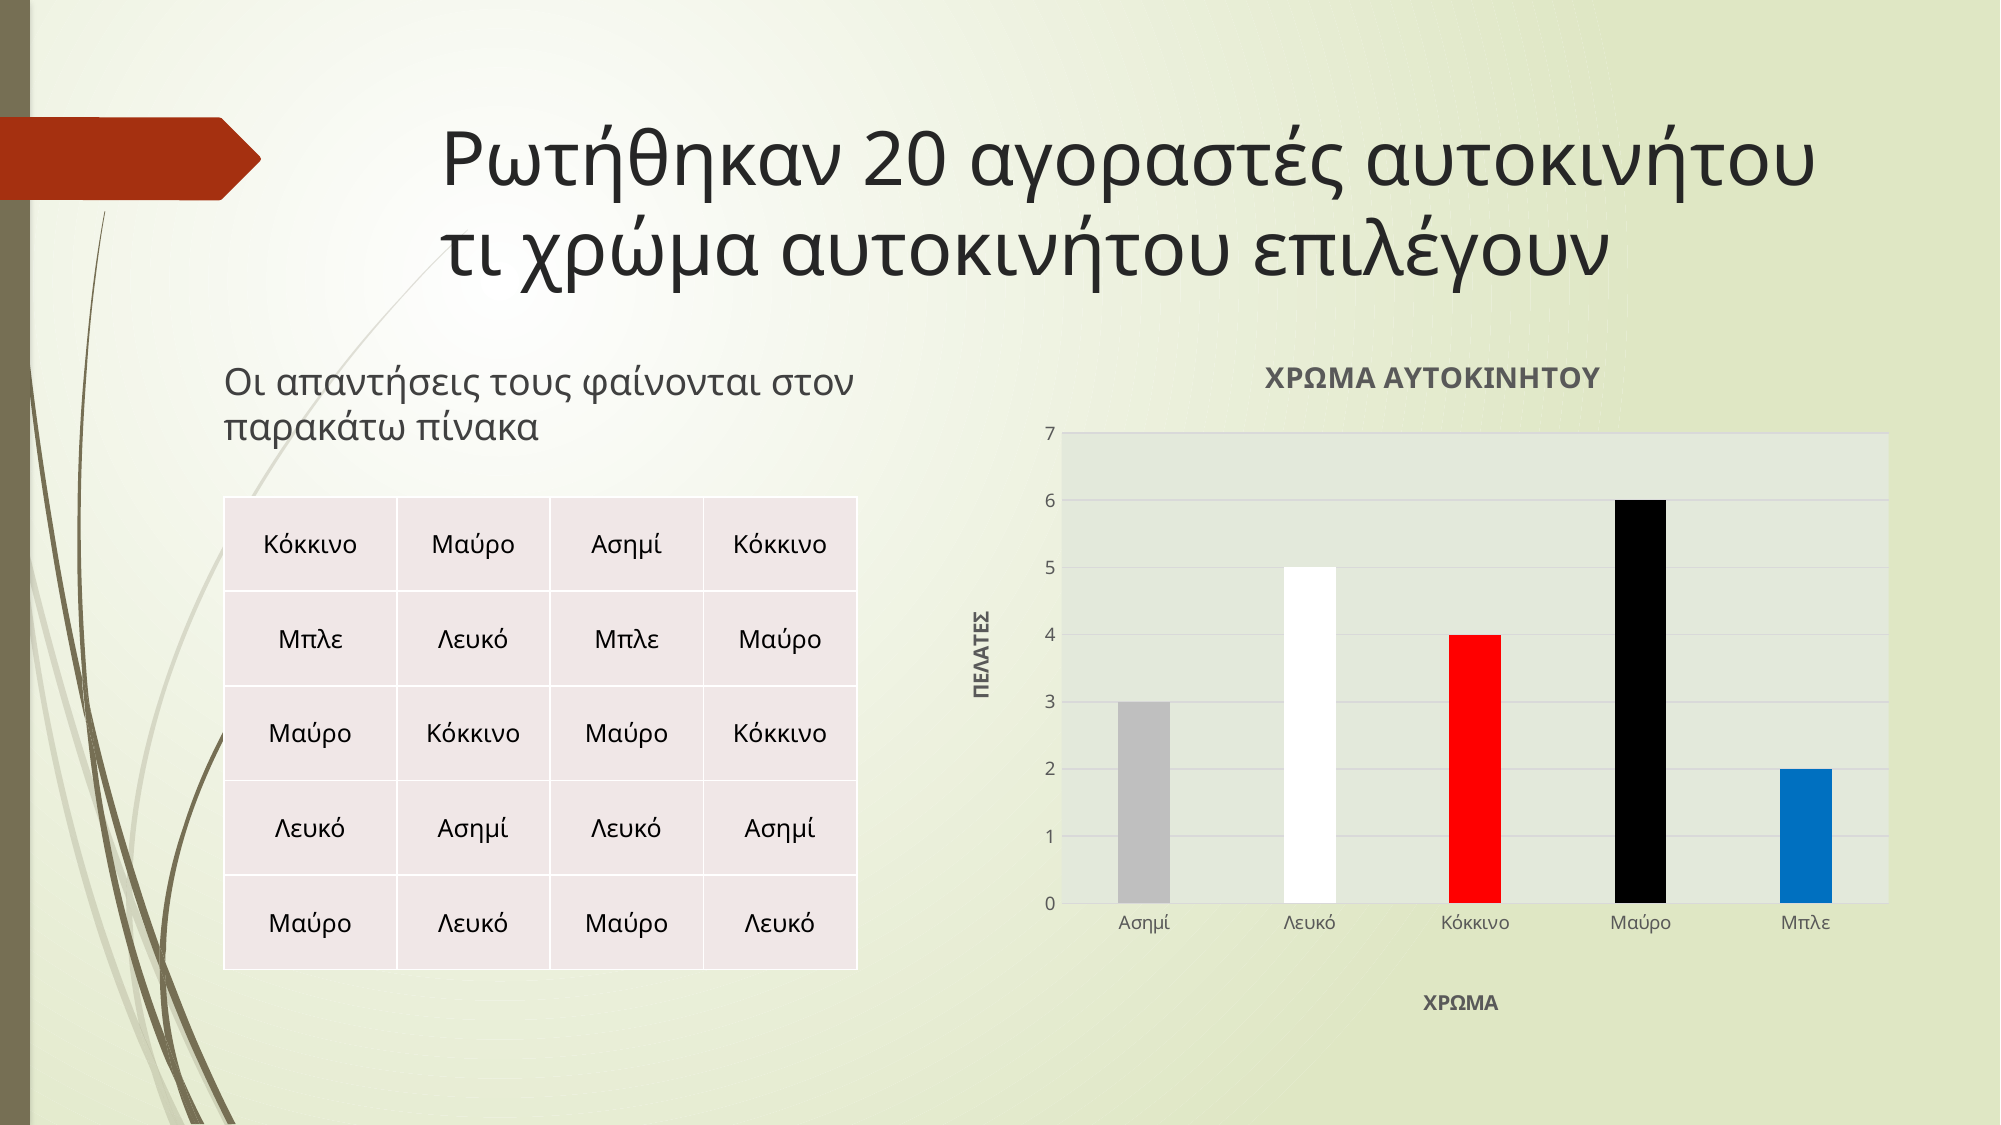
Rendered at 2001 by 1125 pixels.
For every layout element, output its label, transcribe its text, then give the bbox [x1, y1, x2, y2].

table_header Κόκκινο [704, 498, 856, 590]
table_cell Λευκό [704, 876, 856, 969]
table_header Ασημί [551, 498, 703, 590]
table_cell Μαύρο [225, 687, 396, 780]
table_cell Λευκό [225, 781, 396, 874]
table_cell Ασημί [704, 781, 856, 874]
table_cell Μαύρο [551, 687, 703, 780]
title Ρωτήθηκαν 20 αγοραστές αυτοκινήτου τι χρώμα αυτοκινήτου επιλέγουν [425, 102, 1888, 313]
table_header Μαύρο [398, 498, 549, 590]
table_cell Μαύρο [225, 876, 396, 969]
chart [958, 327, 1908, 1023]
table_cell Λευκό [551, 781, 703, 874]
table_cell Λευκό [398, 876, 549, 969]
table_cell Μπλε [225, 592, 396, 685]
table_header Κόκκινο [225, 498, 396, 590]
table_cell Κόκκινο [398, 687, 549, 780]
table_cell Μαύρο [704, 592, 856, 685]
table_cell Κόκκινο [704, 687, 856, 780]
list Οι απαντήσεις τους φαίνονται στον παρακάτω πίνακα [208, 350, 953, 970]
table_cell Ασημί [398, 781, 549, 874]
table_cell Λευκό [398, 592, 549, 685]
table_cell Μαύρο [551, 876, 703, 969]
table_cell Μπλε [551, 592, 703, 685]
